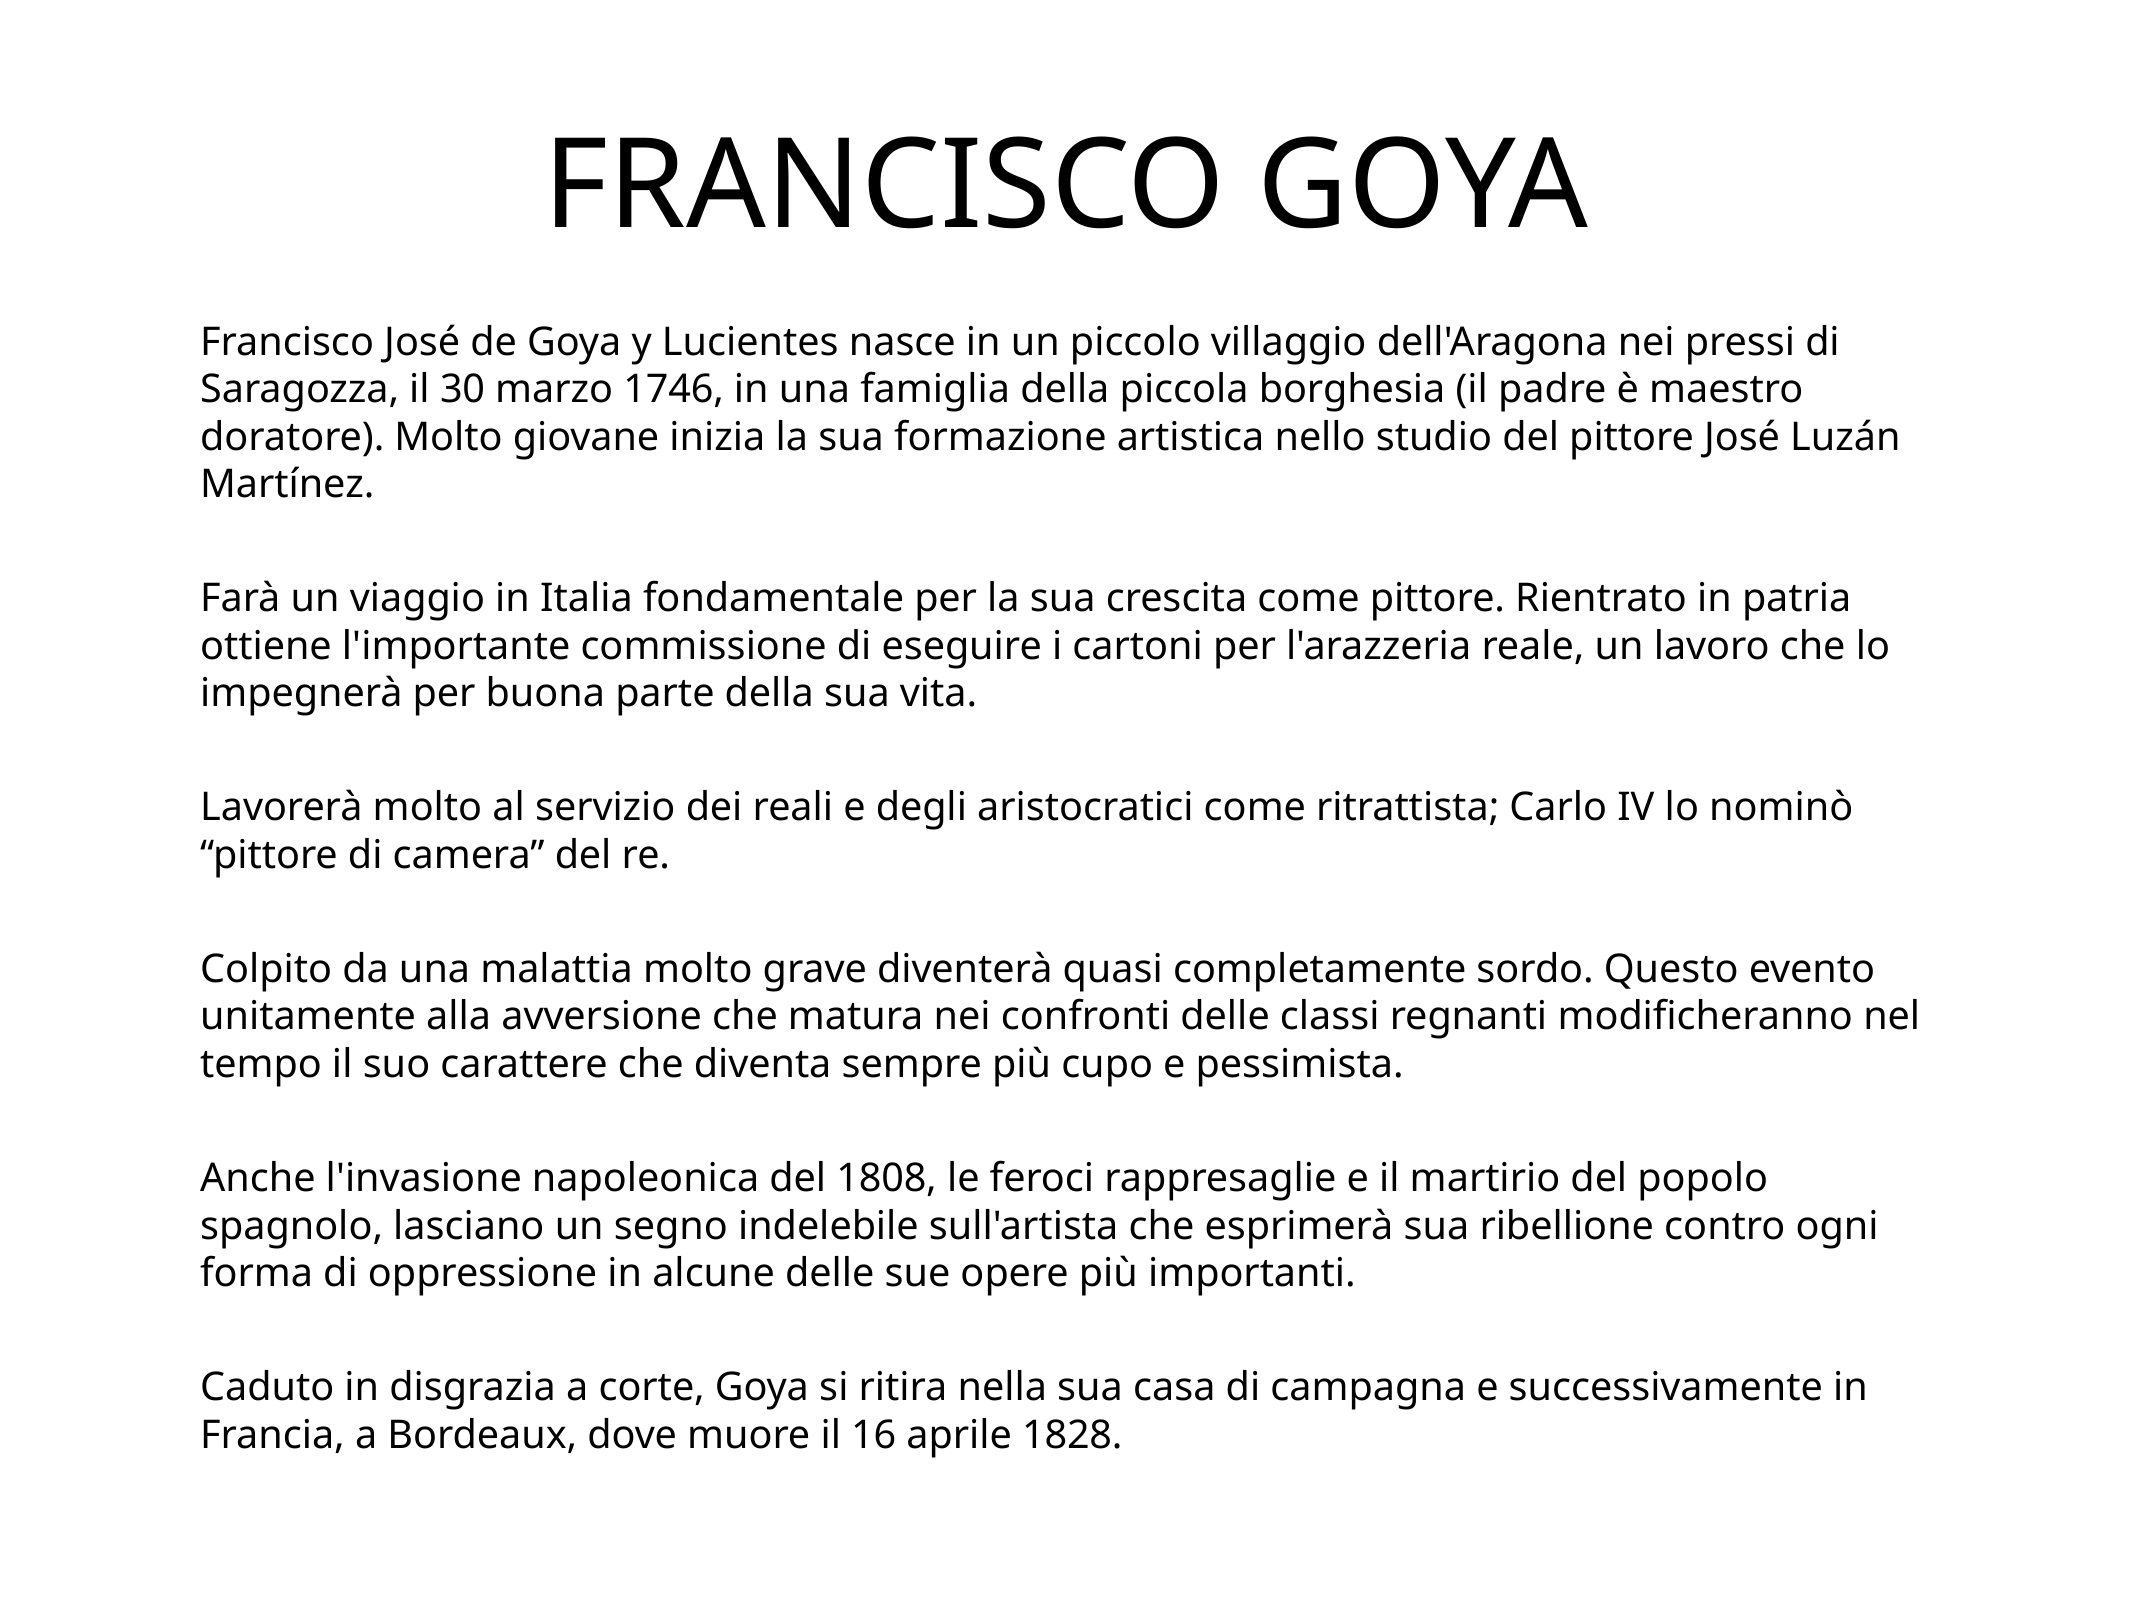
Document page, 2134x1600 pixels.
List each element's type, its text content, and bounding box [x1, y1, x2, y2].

text_box FRANCISCO GOYA [535, 93, 1598, 261]
text_box Francisco José de Goya y Lucientes nasce in un piccolo villaggio dell'Aragona nei pressi di Saragozza, il 30 marzo 1746, in una famiglia della piccola borghesia (il padre è maestro doratore). Molto giovane inizia la sua formazione artistica nello studio del pittore José Luzán Martínez. Farà un viaggio in Italia fondamentale per la sua crescita come pittore. Rientrato in patria ottiene l'importante commissione di eseguire i cartoni per l'arazzeria reale, un lavoro che lo impegnerà per buona parte della sua vita. Lavorerà molto al servizio dei reali e degli aristocratici come ritrattista; Carlo IV lo nominò “pittore di camera” del re. Colpito da una malattia molto grave diventerà quasi completamente sordo. Questo evento unitamente alla avversione che matura nei confronti delle classi regnanti modificheranno nel tempo il suo carattere che diventa sempre più cupo e pessimista. Anche l'invasione napoleonica del 1808, le feroci rappresaglie e il martirio del popolo spagnolo, lasciano un segno indelebile sull'artista che esprimerà sua ribellione contro ogni forma di oppressione in alcune delle sue opere più importanti. Caduto in disgrazia a corte, Goya si ritira nella sua casa di campagna e successivamente in Francia, a Bordeaux, dove muore il 16 aprile 1828. [191, 307, 1942, 1465]
